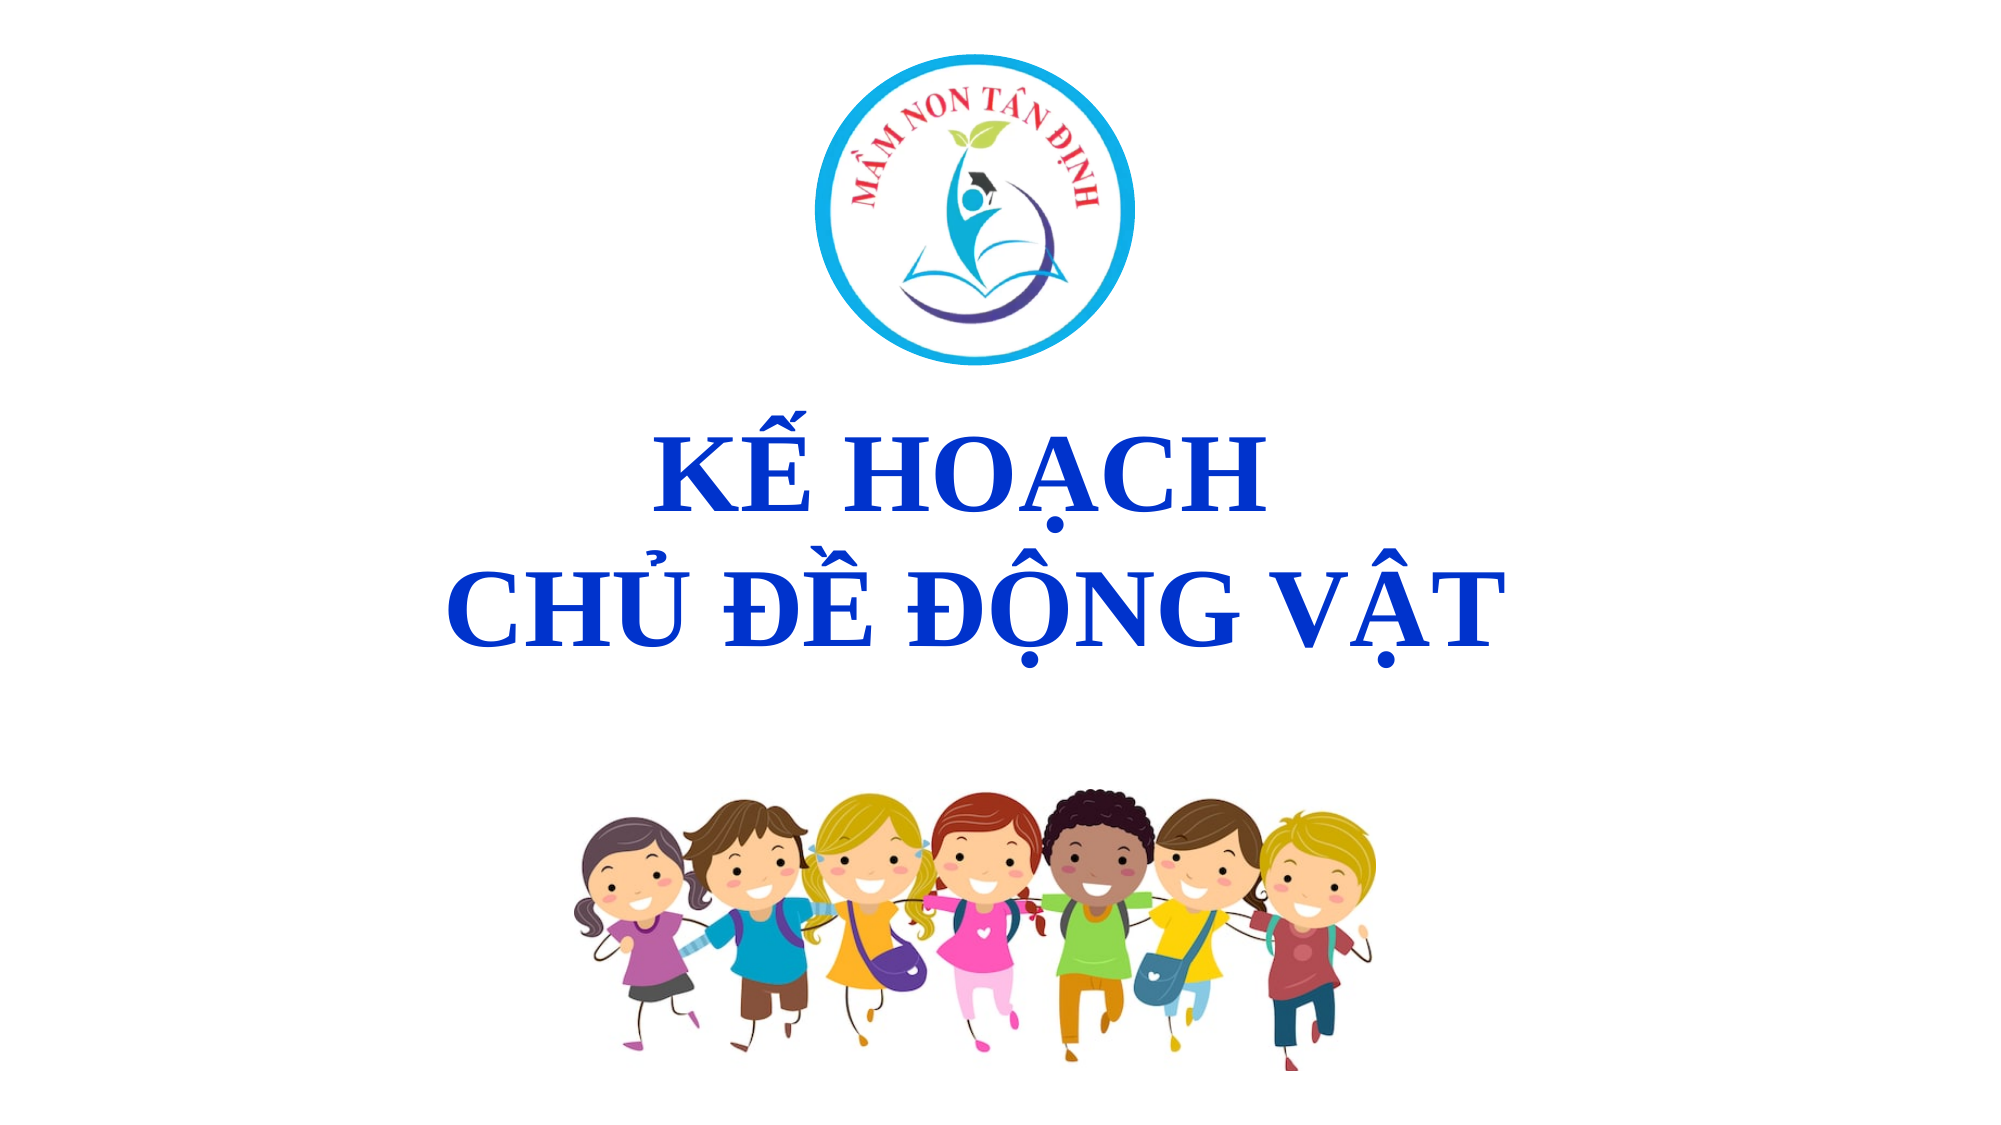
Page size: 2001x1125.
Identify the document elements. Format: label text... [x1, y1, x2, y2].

picture [814, 54, 956, 210]
picture [994, 54, 1136, 200]
text_box KẾ HOẠCH CHỦ ĐỀ ĐỘNG VẬT [427, 391, 1522, 677]
picture [573, 789, 1376, 1071]
picture [814, 217, 960, 366]
picture [990, 220, 1136, 366]
picture [830, 65, 1121, 357]
